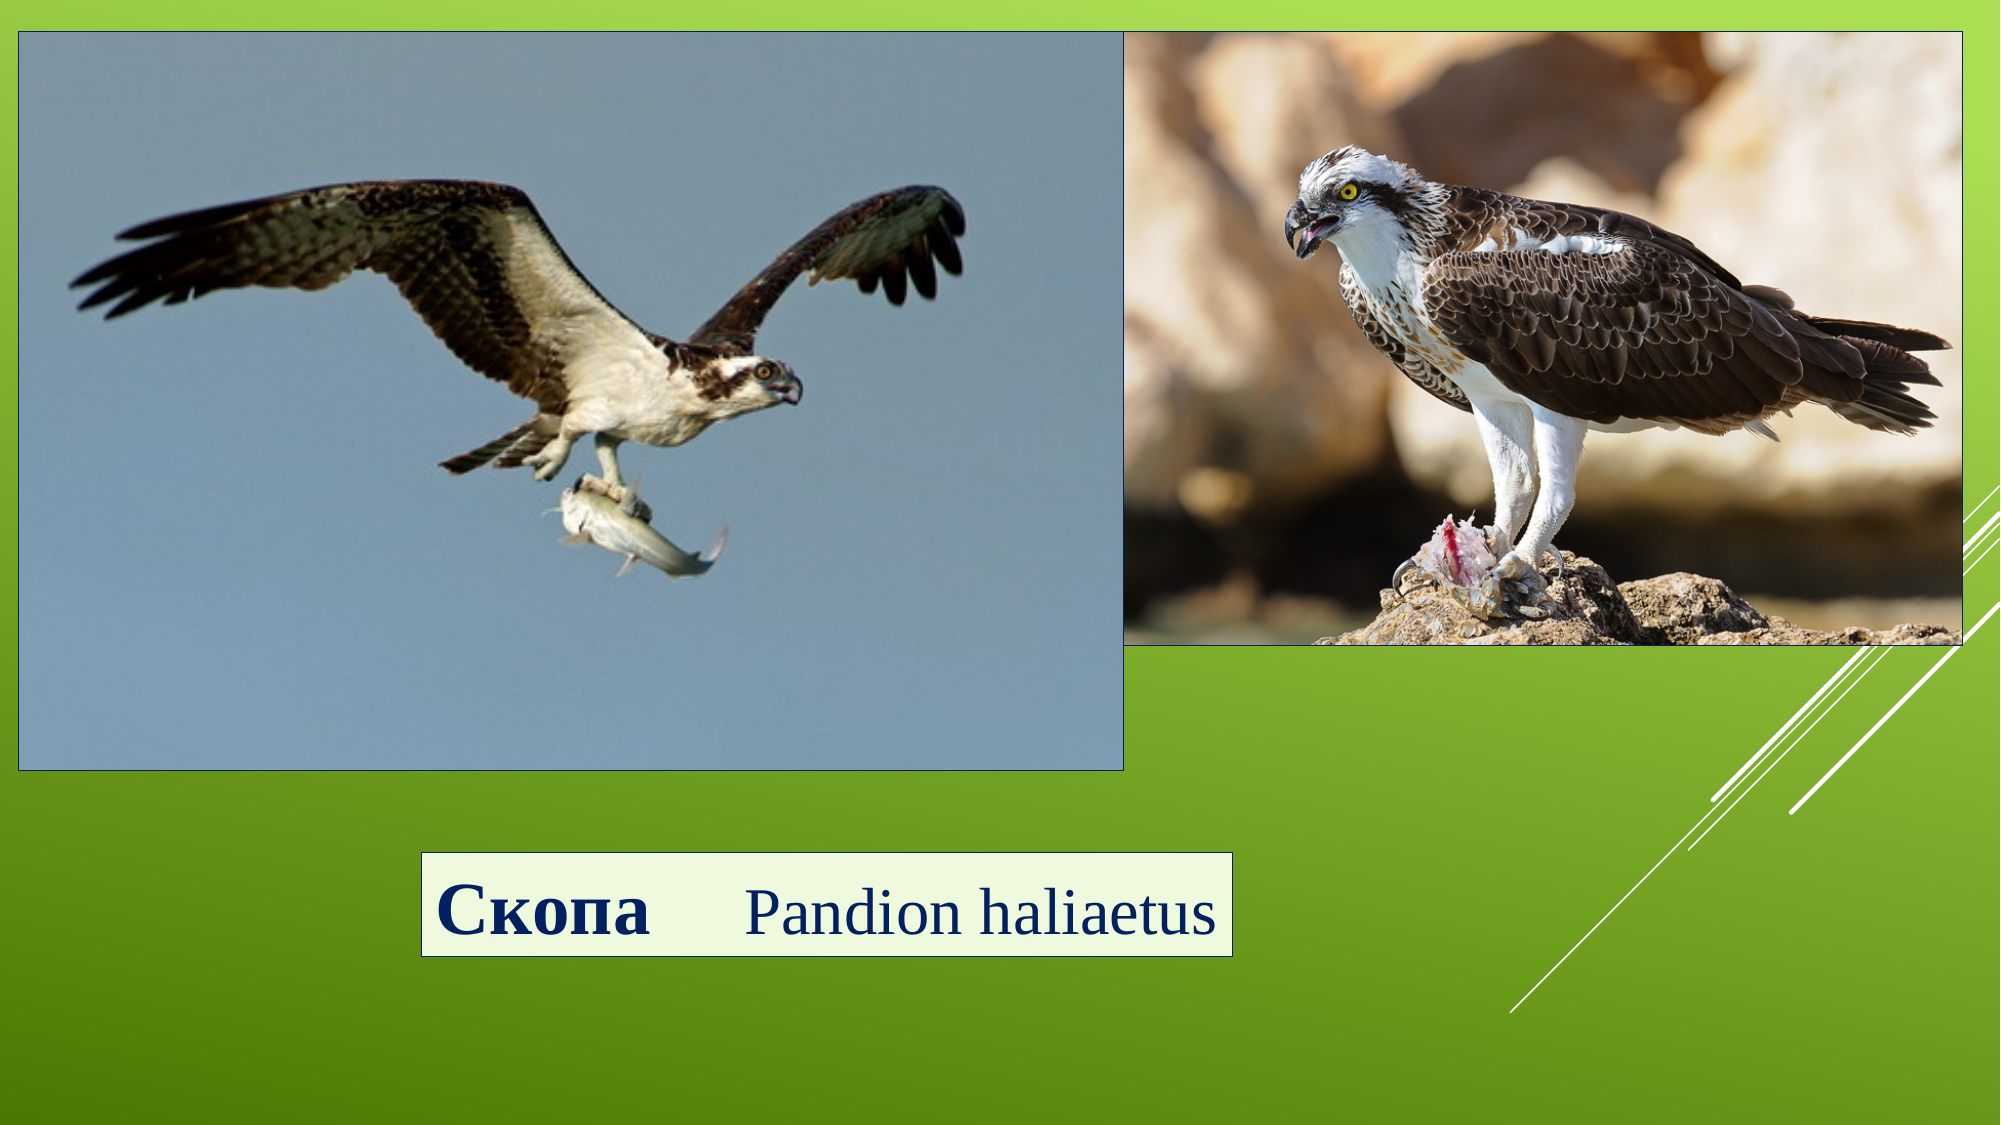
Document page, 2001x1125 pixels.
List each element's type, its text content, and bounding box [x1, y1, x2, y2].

text_box Скопа Pandion haliaetus [421, 852, 1233, 957]
picture [18, 31, 1963, 771]
